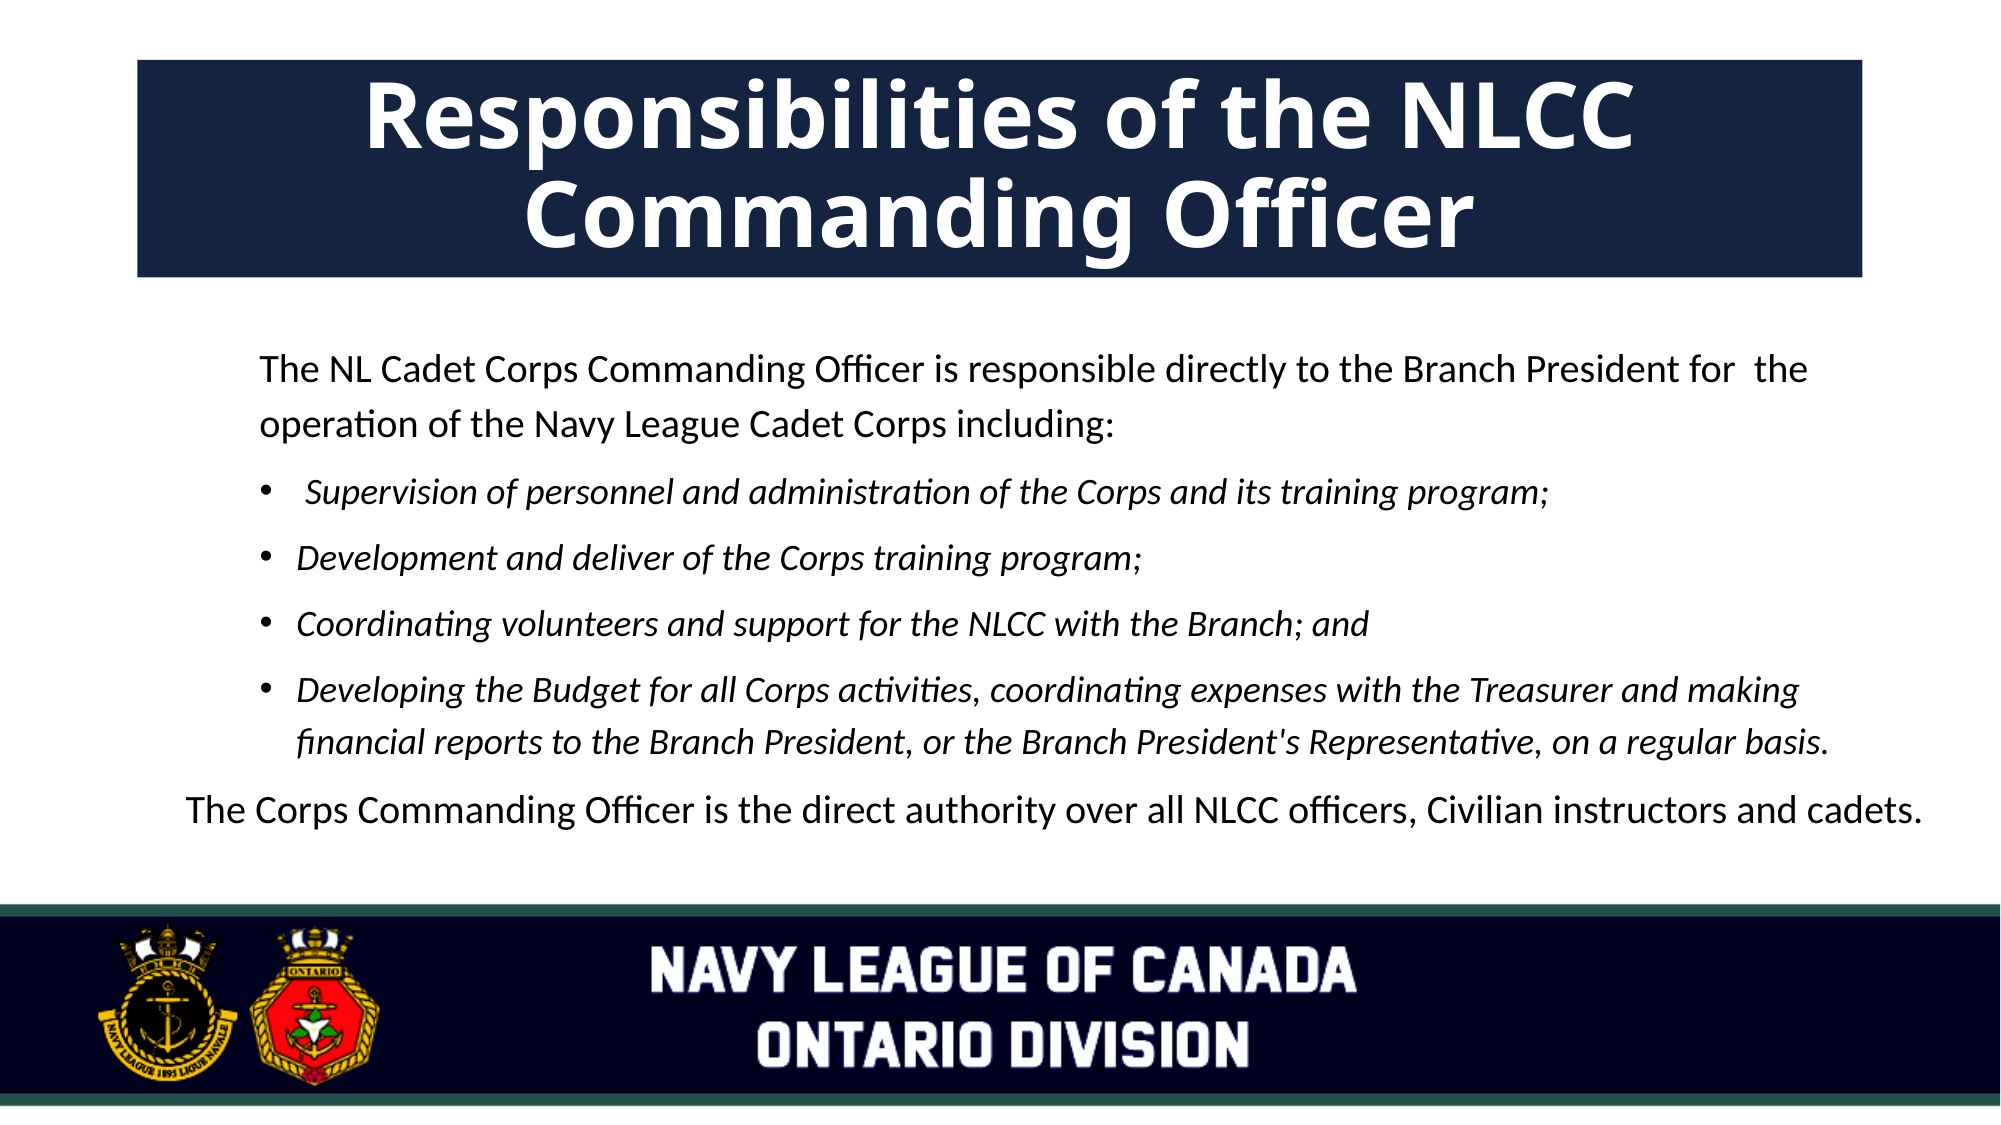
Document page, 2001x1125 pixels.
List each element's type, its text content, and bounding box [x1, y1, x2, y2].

title Responsibilities of the NLCC Commanding Officer [137, 59, 1863, 278]
picture [0, 0, 2001, 1125]
list The NL Cadet Corps Commanding Officer is responsible directly to the Branch President for the operation of the Navy League Cadet Corps including: Supervision of personnel and administration of the Corps and its training program; Development and deliver of the Corps training program; Coordinating volunteers and support for the NLCC with the Branch; and Developing the Budget for all Corps activities, coordinating expenses with the Treasurer and making financial reports to the Branch President, or the Branch President's Representative, on a regular basis. The Corps Commanding Officer is the direct authority over all NLCC officers, Civilian instructors and cadets. [22, 327, 1941, 900]
